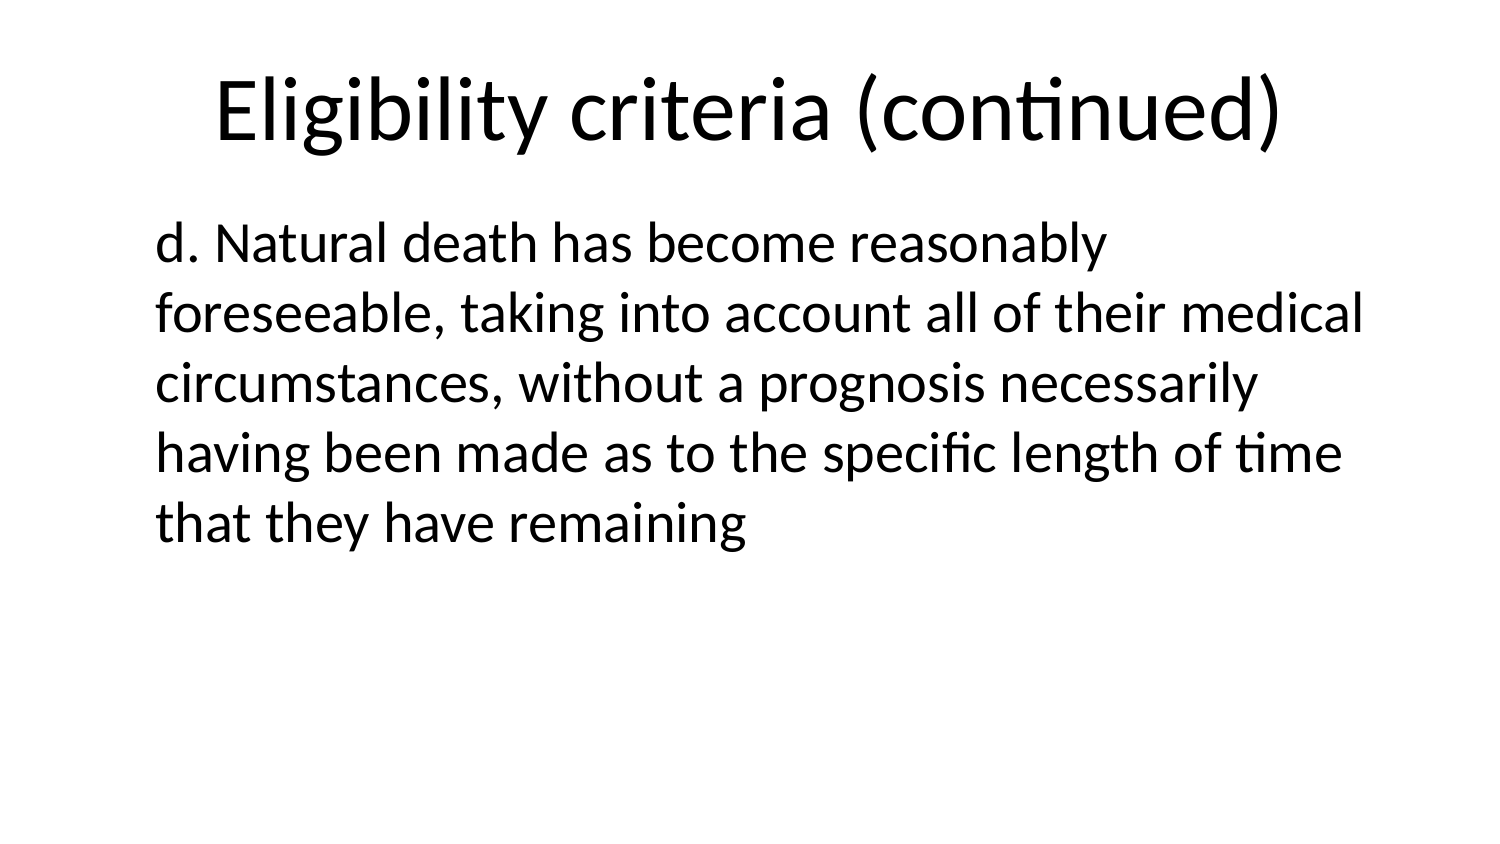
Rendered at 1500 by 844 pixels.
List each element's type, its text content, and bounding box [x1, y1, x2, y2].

list d. Natural death has become reasonably foreseeable, taking into account all of their medical circumstances, without a prognosis necessarily having been made as to the specific length of time that they have remaining [75, 196, 1425, 754]
title Eligibility criteria (continued) [75, 33, 1425, 175]
